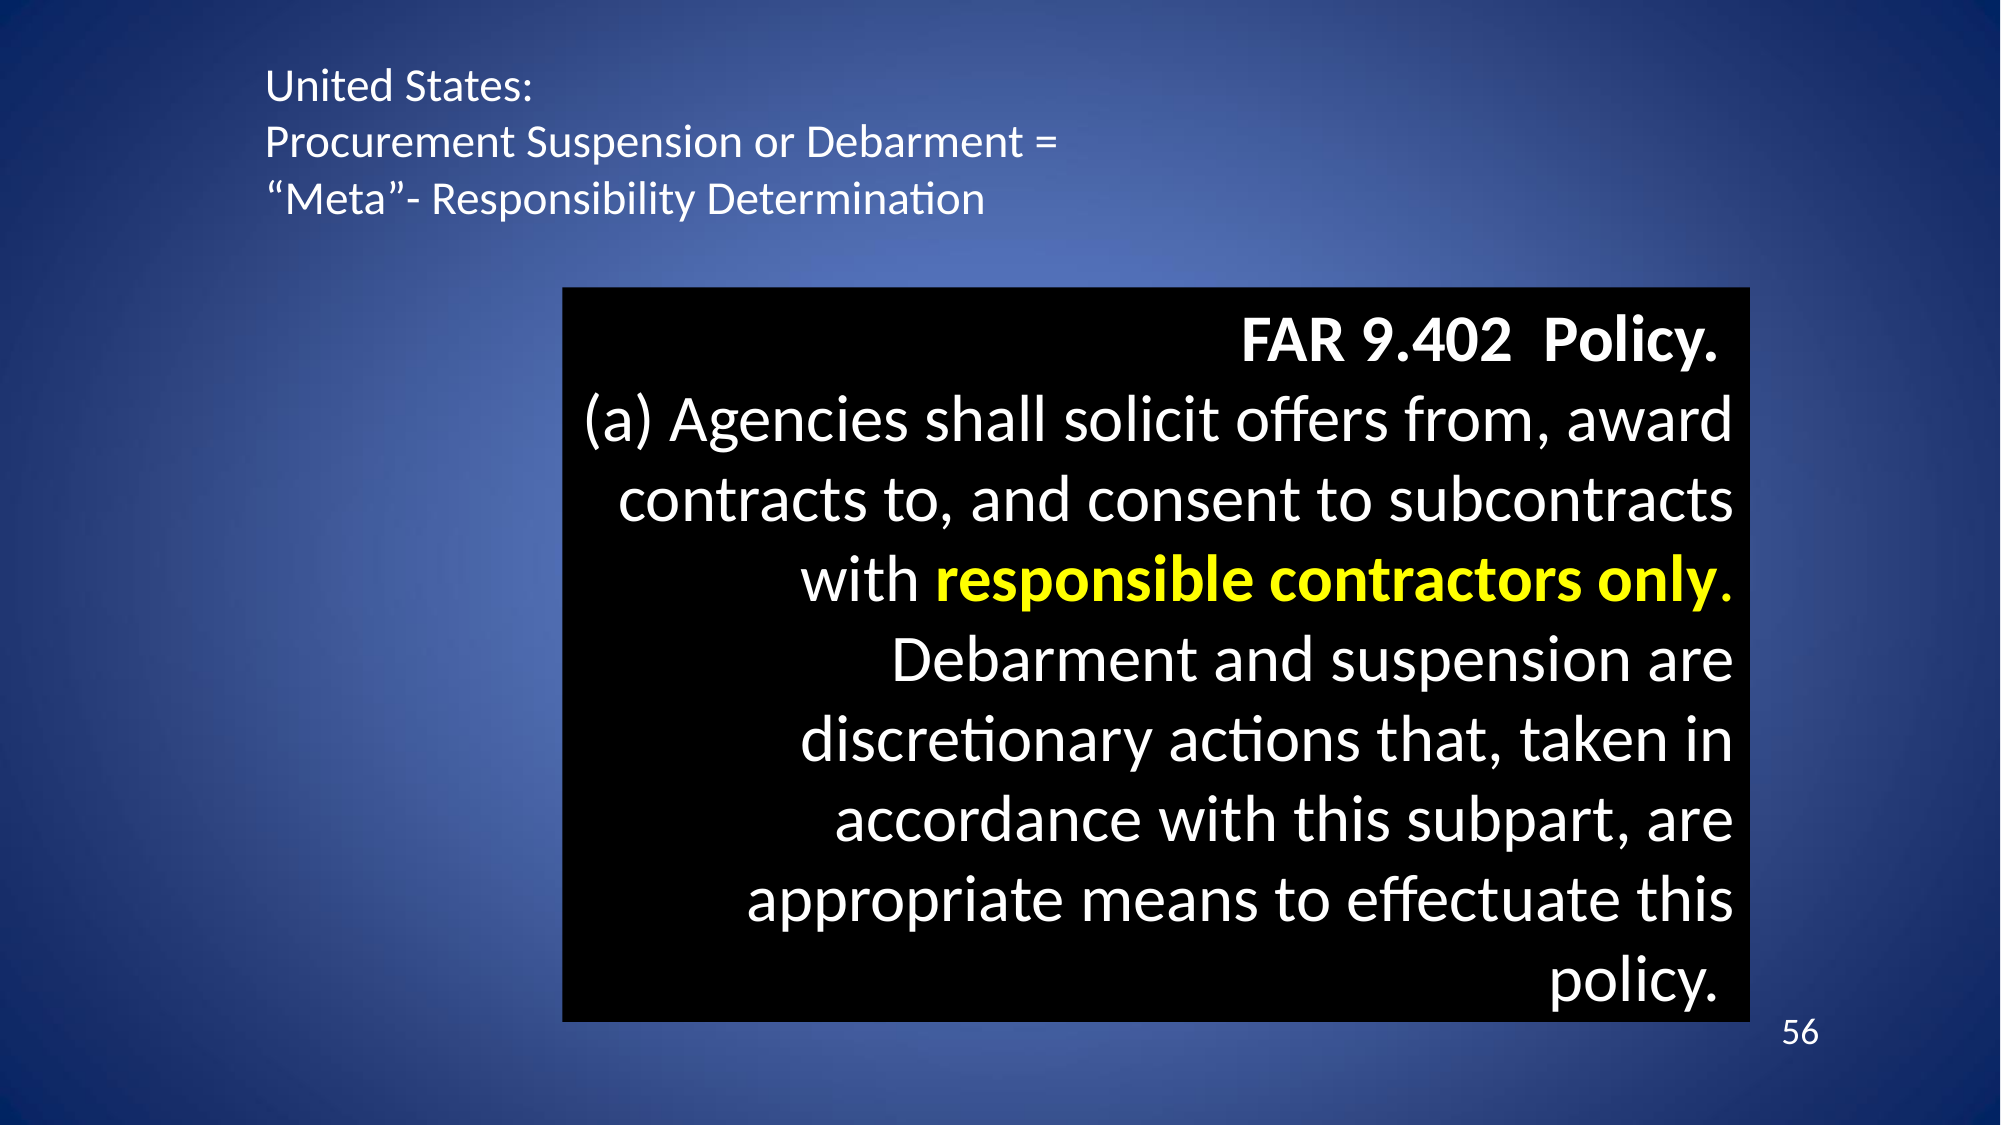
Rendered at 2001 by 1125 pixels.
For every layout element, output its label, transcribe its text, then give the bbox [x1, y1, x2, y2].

picture [0, 0, 2001, 1125]
title United States: Procurement Suspension or Debarment = “Meta”- Responsibility Determination [249, 45, 1750, 233]
text_box FAR 9.402 Policy. (a) Agencies shall solicit offers from, award contracts to, and consent to subcontracts with responsible contractors only. Debarment and suspension are discretionary actions that, taken in accordance with this subpart, are appropriate means to effectuate this policy. [562, 287, 1750, 1022]
